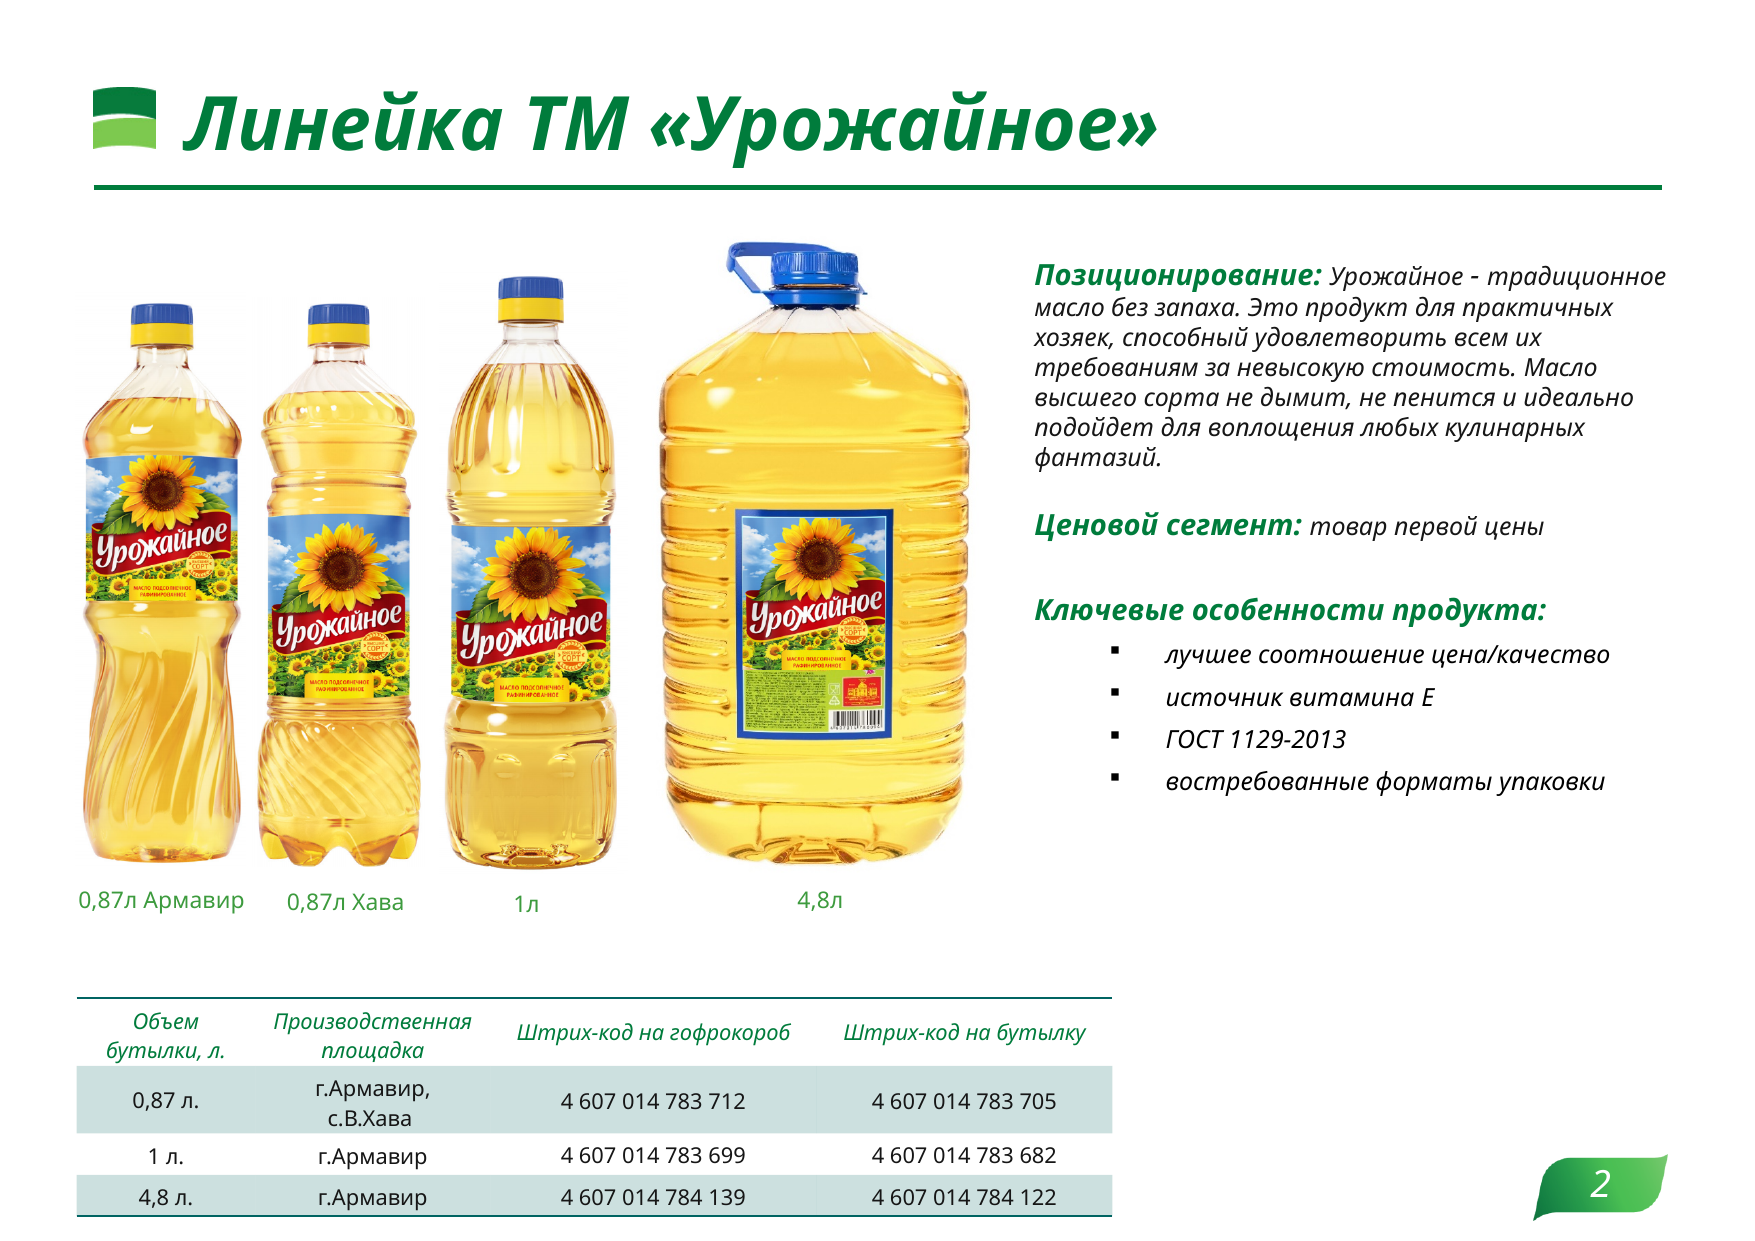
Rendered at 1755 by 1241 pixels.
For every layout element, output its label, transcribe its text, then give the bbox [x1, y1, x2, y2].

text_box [63, 205, 1051, 925]
table_header Объем бутылки, л. [77, 999, 255, 1066]
picture [93, 87, 156, 149]
table_cell г.Армавир, с.В.Хава [255, 1066, 490, 1133]
table_cell 1 л. [77, 1133, 255, 1175]
text_box Линейка ТМ «Урожайное» [171, 68, 1663, 178]
table_header Штрих-код на бутылку [817, 999, 1112, 1066]
text_box Позиционирование: Урожайное - традиционное масло без запаха. Это продукт для практичных хозяек, способный удовлетворить всем их требованиям за невысокую стоимость. Масло высшего сорта не дымит, не пенится и идеально подойдет для воплощения любых кулинарных фантазий. Ценовой сегмент: товар первой цены Ключевые особенности продукта: лучшее соотношение цена/качество источник витамина E ГОСТ 1129-2013 востребованные форматы упаковки [1055, 249, 1711, 804]
table_header Штрих-код на гофрокороб [490, 999, 817, 1066]
table_cell 4 607 014 783 712 [490, 1066, 817, 1133]
table_header Производственная площадка [255, 999, 490, 1066]
table_cell 0,87 л. [77, 1066, 255, 1133]
table_cell 4,8 л. [77, 1175, 255, 1215]
table_cell г.Армавир [255, 1133, 490, 1175]
table_cell 4 607 014 783 682 [817, 1133, 1112, 1175]
table_cell 4 607 014 784 122 [817, 1175, 1112, 1215]
table_cell г.Армавир [255, 1175, 490, 1215]
picture [1533, 1154, 1668, 1221]
table_cell 4 607 014 784 139 [490, 1175, 817, 1215]
table_cell 4 607 014 783 705 [817, 1066, 1112, 1133]
table_cell 4 607 014 783 699 [490, 1133, 817, 1175]
